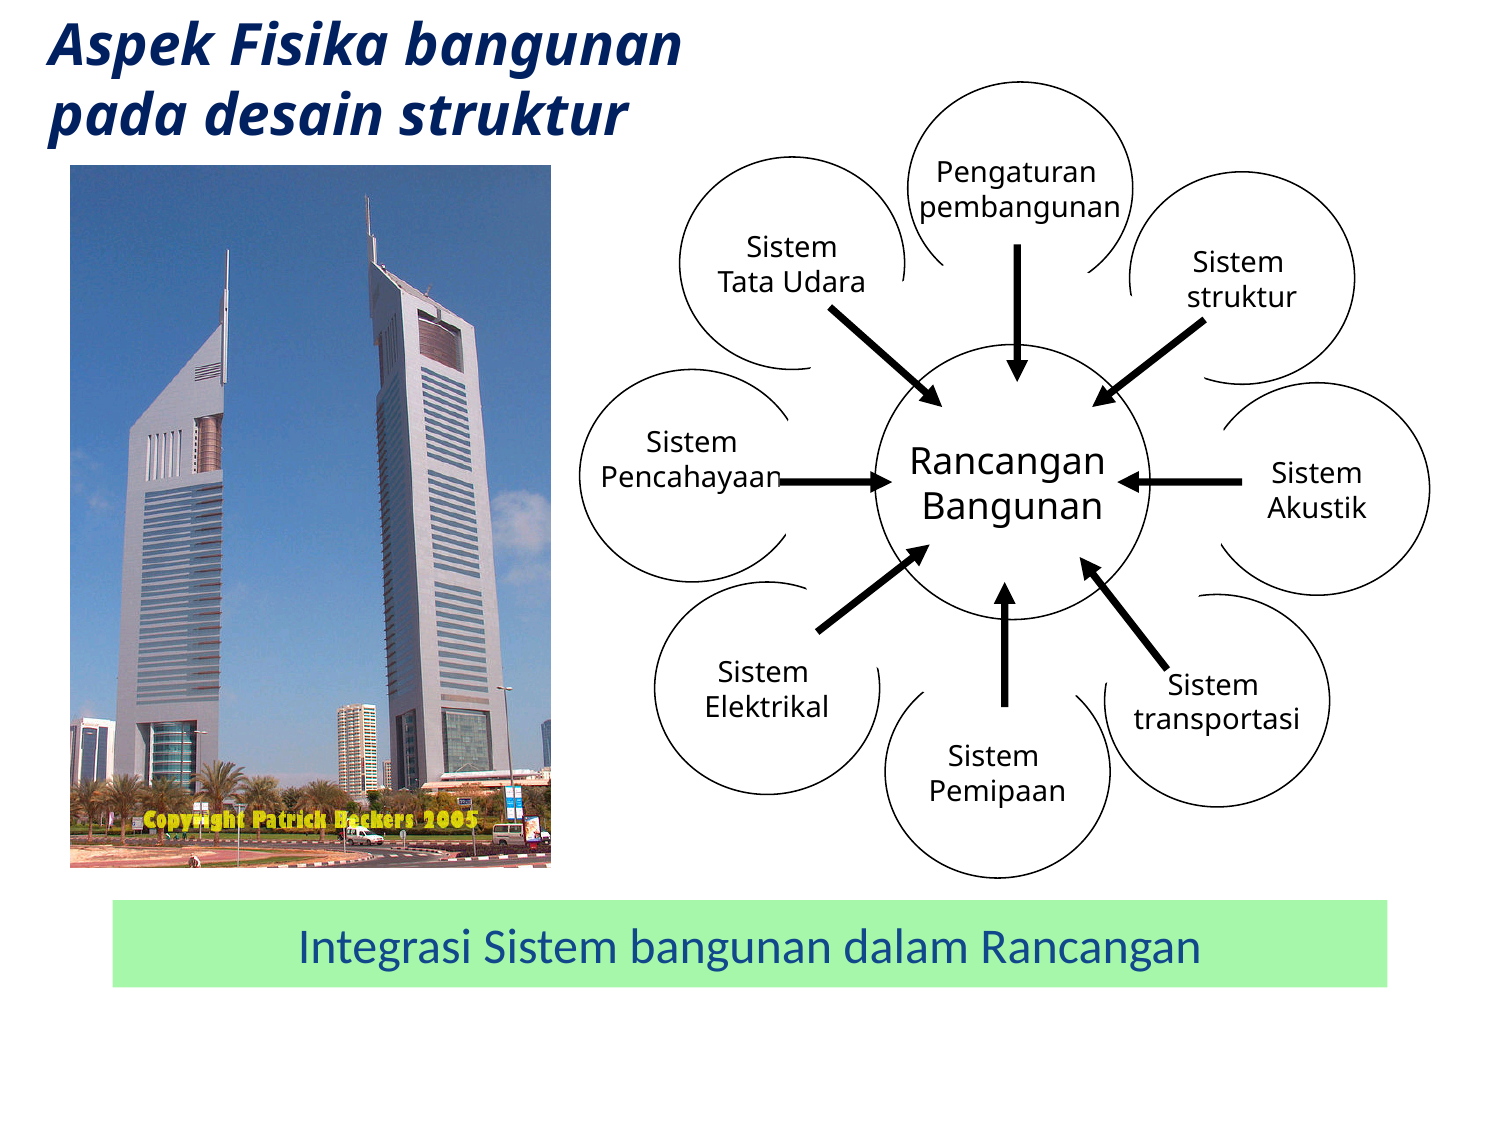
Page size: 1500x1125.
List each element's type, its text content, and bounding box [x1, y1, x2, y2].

text_box Aspek Fisika bangunan pada desain struktur [35, 0, 739, 155]
title Integrasi Sistem bangunan dalam Rancangan [112, 899, 1388, 988]
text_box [579, 81, 1430, 879]
picture [70, 165, 551, 868]
